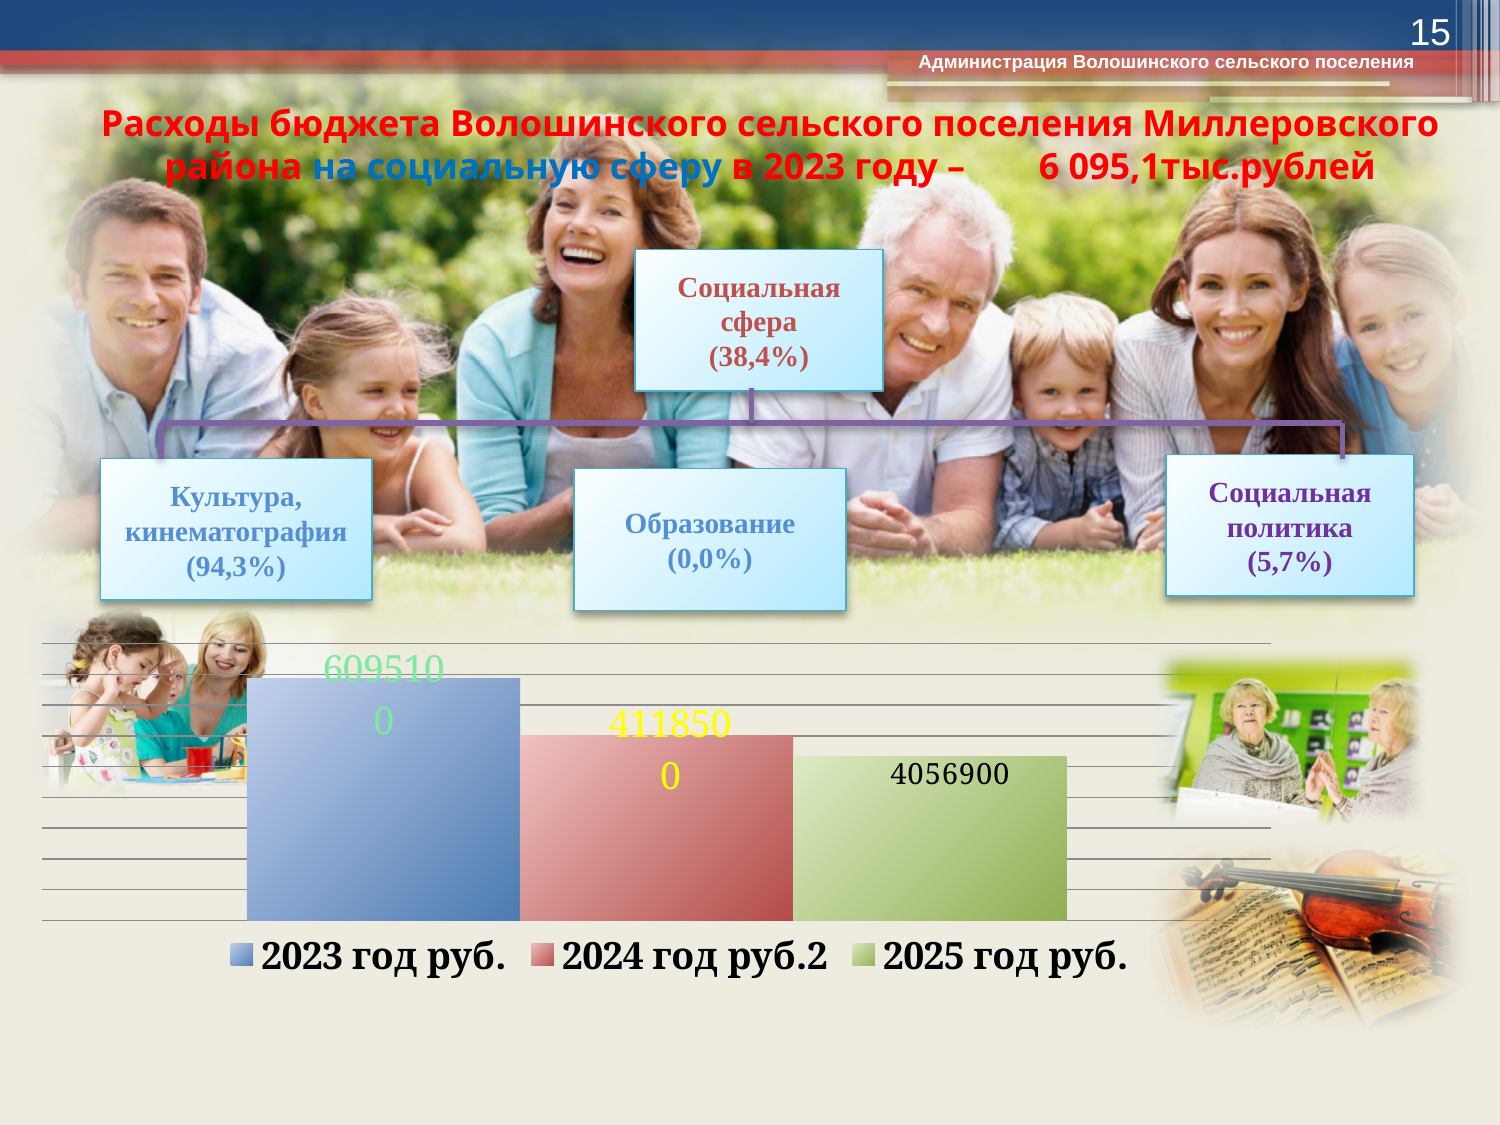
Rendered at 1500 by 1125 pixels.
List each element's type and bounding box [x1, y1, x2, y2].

picture [0, 0, 1500, 1040]
text_box [160, 387, 1343, 459]
chart [40, 597, 1318, 988]
